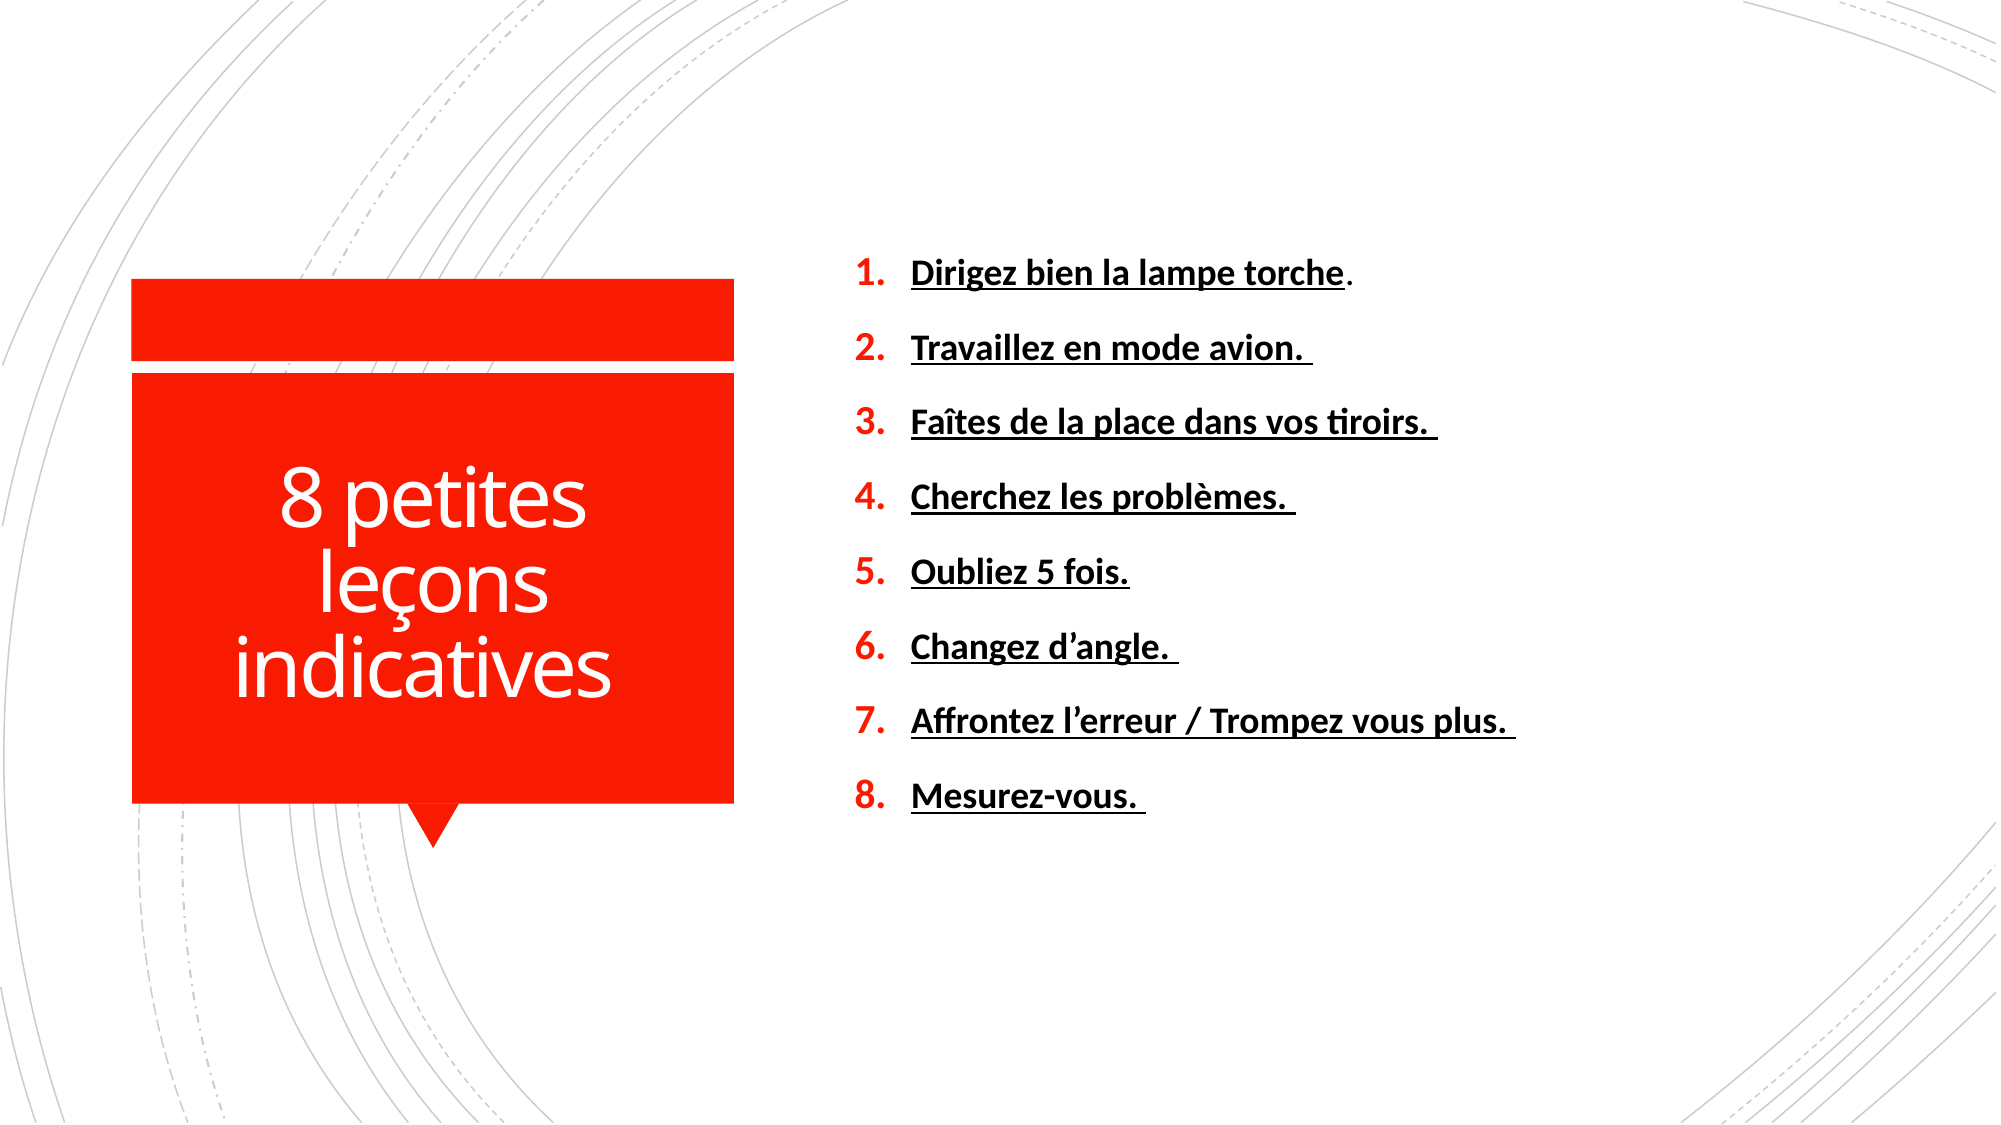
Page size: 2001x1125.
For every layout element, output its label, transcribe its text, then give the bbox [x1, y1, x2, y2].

list Dirigez bien la lampe torche. Travaillez en mode avion. Faîtes de la place dans vos tiroirs. Cherchez les problèmes. Oubliez 5 fois. Changez d’angle. Affrontez l’erreur / Trompez vous plus. Mesurez-vous. [839, 211, 1871, 993]
title 8 petites leçons indicatives [145, 385, 720, 789]
